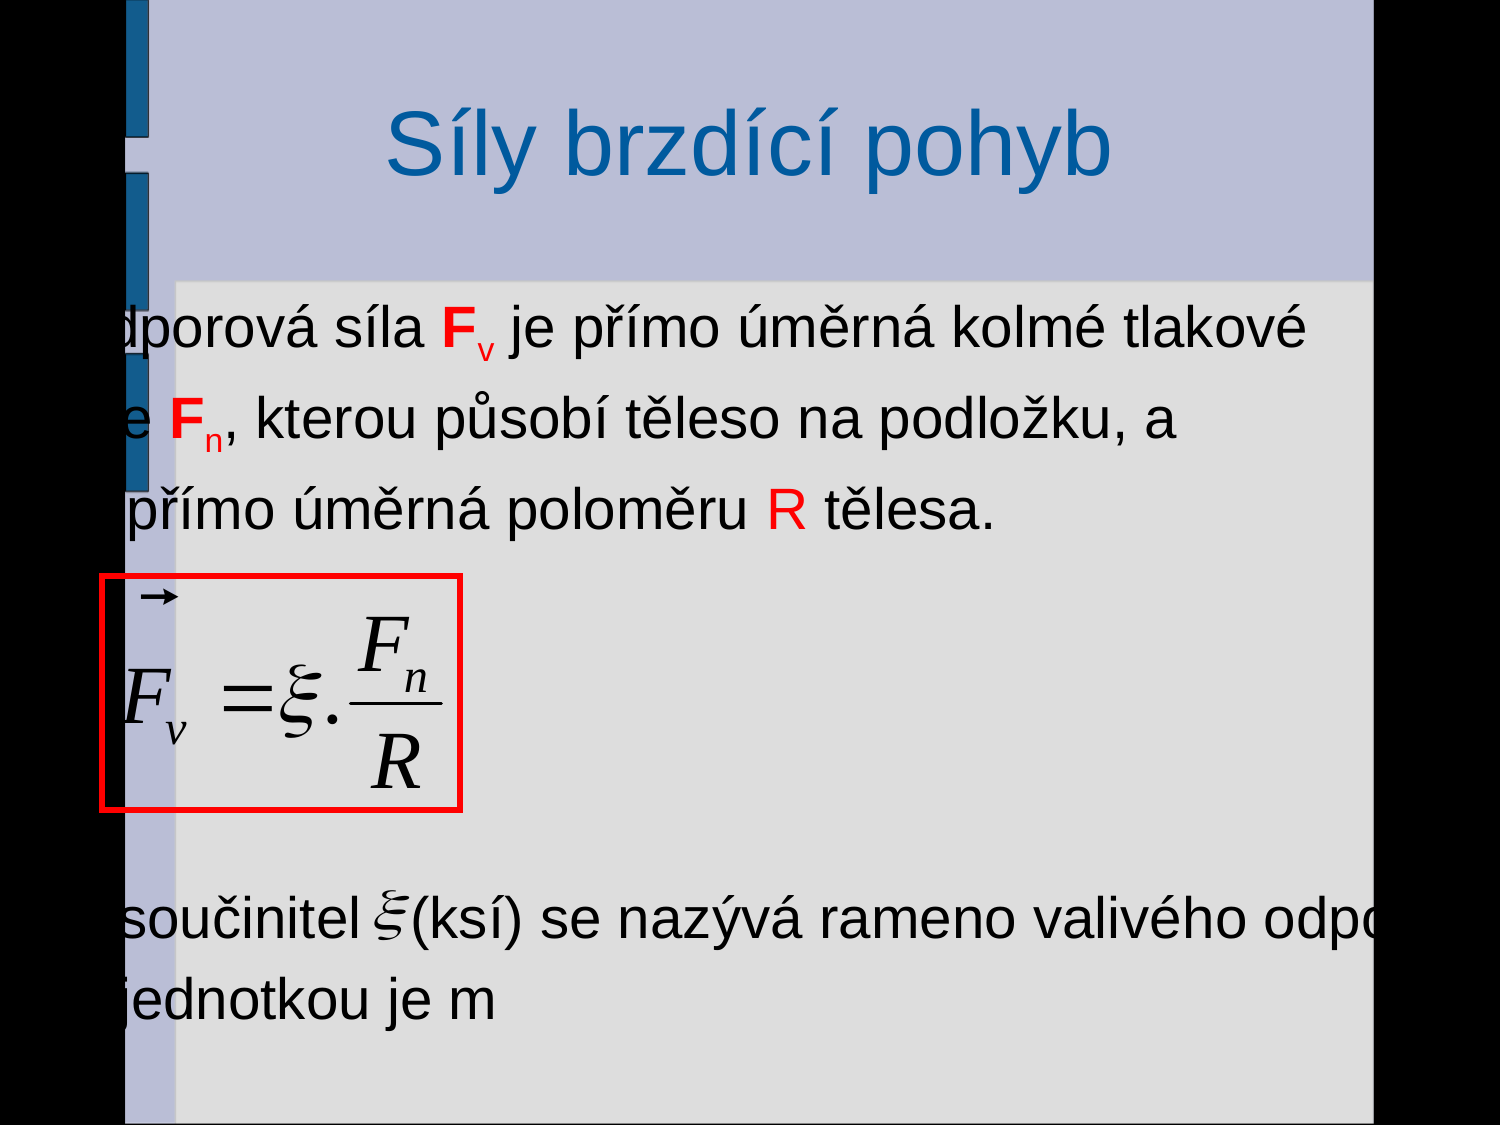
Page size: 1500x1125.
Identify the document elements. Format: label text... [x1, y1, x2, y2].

slide_number 19 [1074, 1024, 1426, 1103]
title Síly brzdící pohyb [74, 44, 1426, 233]
picture [0, 1, 1500, 1125]
list Odporová síla Fv je přímo úměrná kolmé tlakové síle Fn, kterou působí těleso na podložku, a nepřímo úměrná poloměru R tělesa. součinitel (ksí) se nazývá rameno valivého odporu jednotkou je m [46, 280, 1500, 1024]
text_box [362, 878, 423, 955]
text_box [105, 578, 458, 807]
